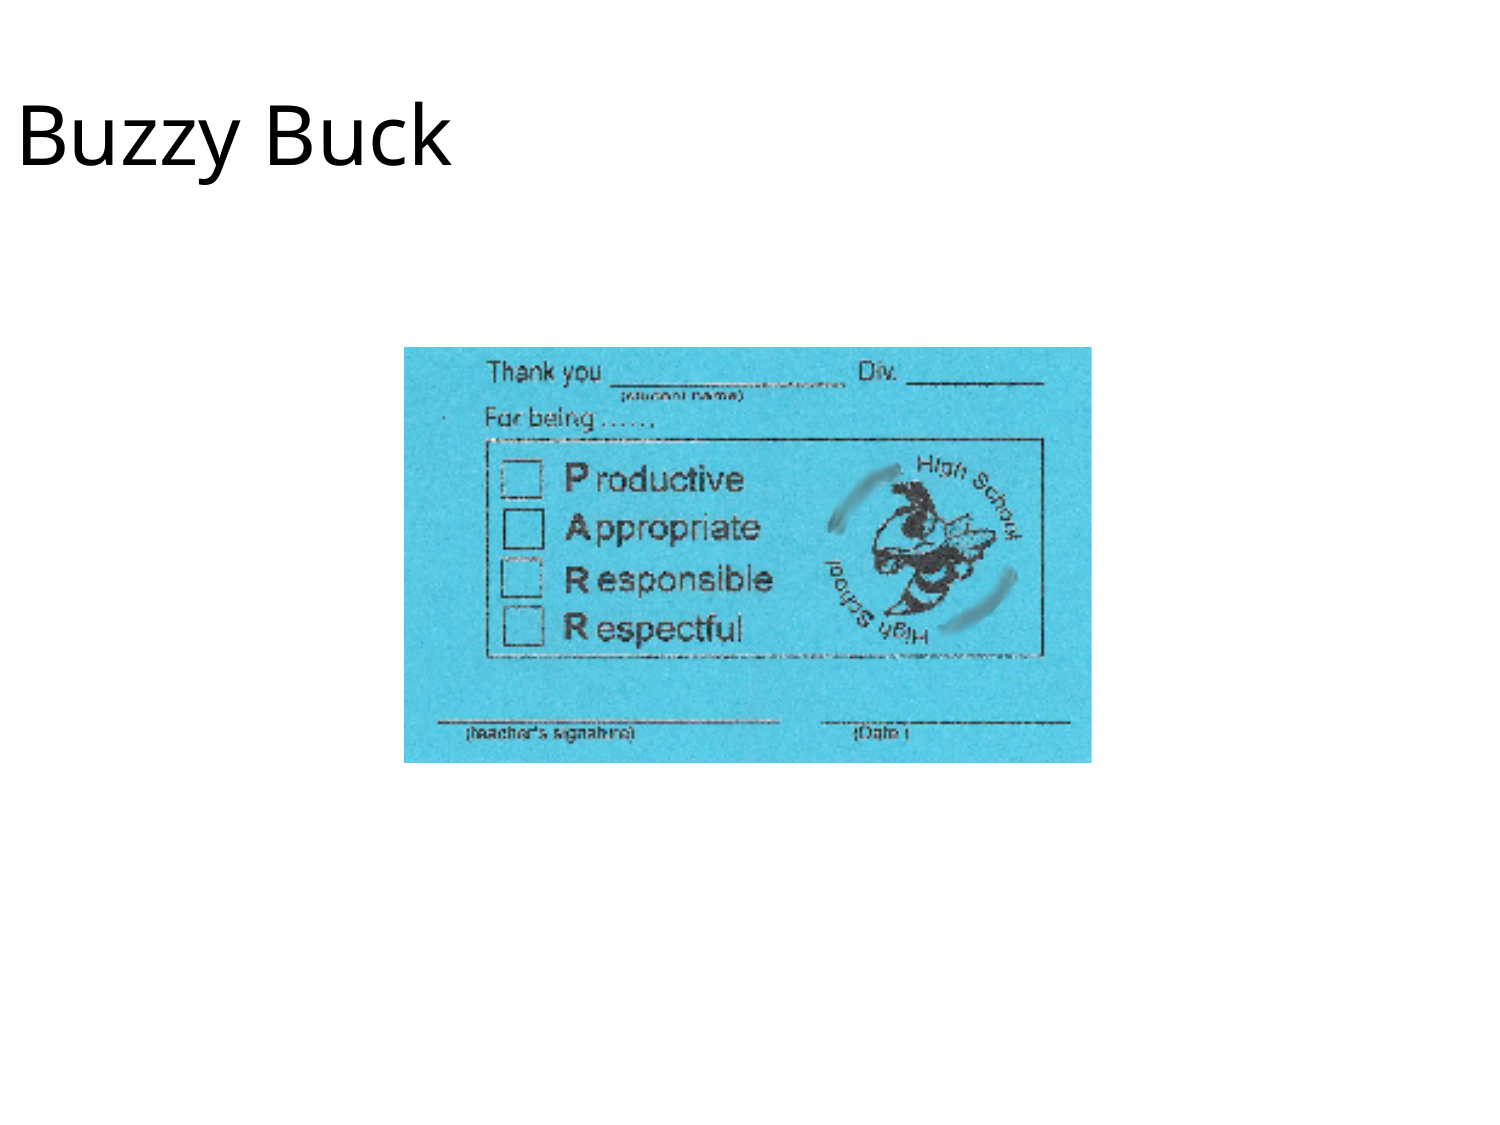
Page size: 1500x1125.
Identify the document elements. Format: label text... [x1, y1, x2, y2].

picture [404, 347, 1092, 763]
title Buzzy Buck [0, 45, 1350, 233]
